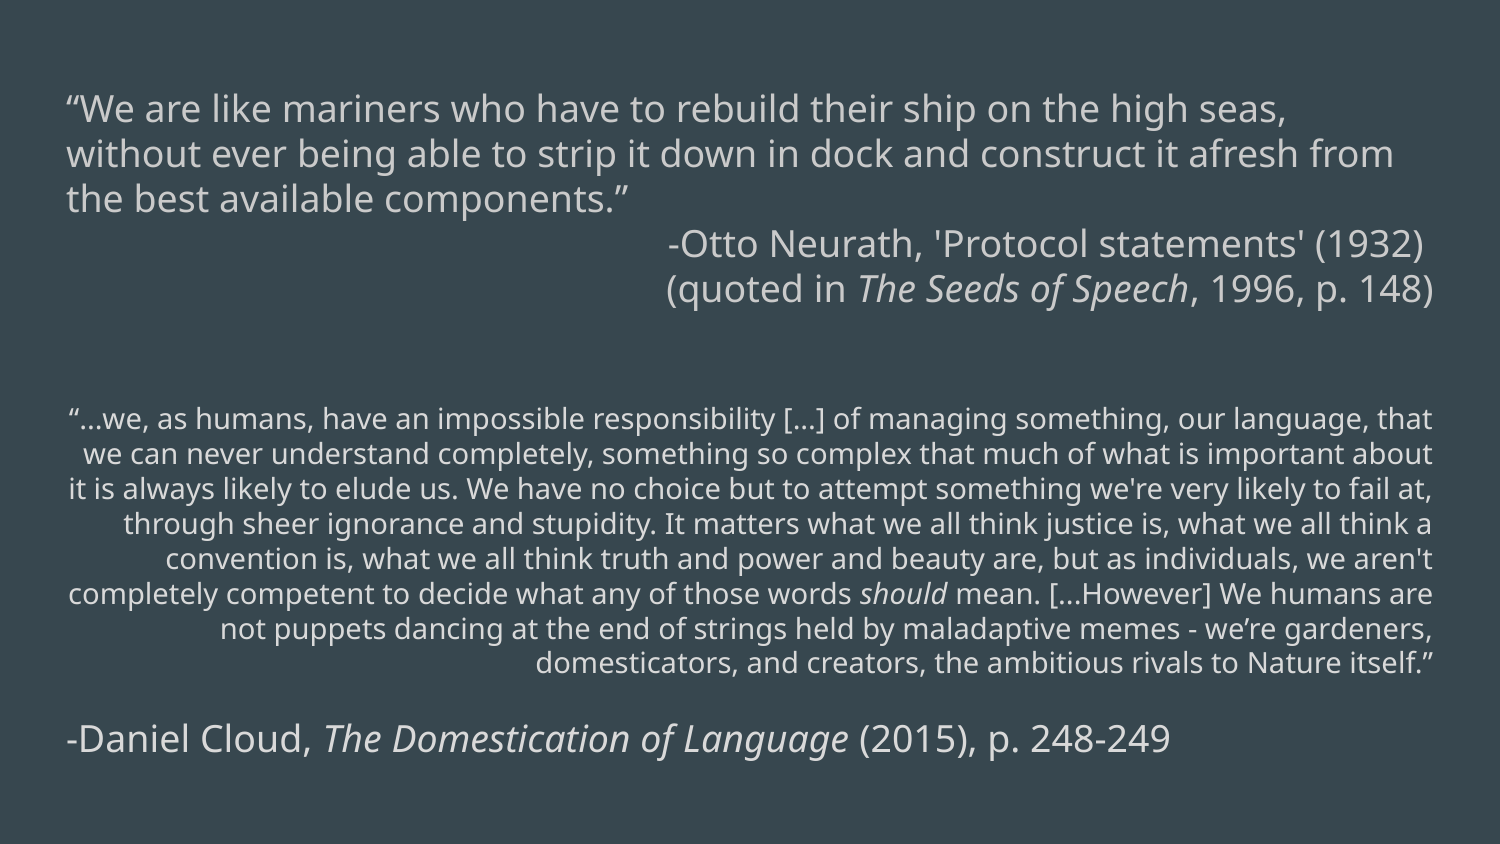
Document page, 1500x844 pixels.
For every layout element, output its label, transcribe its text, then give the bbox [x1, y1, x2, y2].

list “We are like mariners who have to rebuild their ship on the high seas, without ever being able to strip it down in dock and construct it afresh from the best available components.” -Otto Neurath, 'Protocol statements' (1932) (quoted in The Seeds of Speech, 1996, p. 148) “...we, as humans, have an impossible responsibility [...] of managing something, our language, that we can never understand completely, something so complex that much of what is important about it is always likely to elude us. We have no choice but to attempt something we're very likely to fail at, through sheer ignorance and stupidity. It matters what we all think justice is, what we all think a convention is, what we all think truth and power and beauty are, but as individuals, we aren't completely competent to decide what any of those words should mean. [...However] We humans are not puppets dancing at the end of strings held by maladaptive memes - we’re gardeners, domesticators, and creators, the ambitious rivals to Nature itself.” -Daniel Cloud, The Domestication of Language (2015), p. 248-249 [51, 70, 1449, 750]
